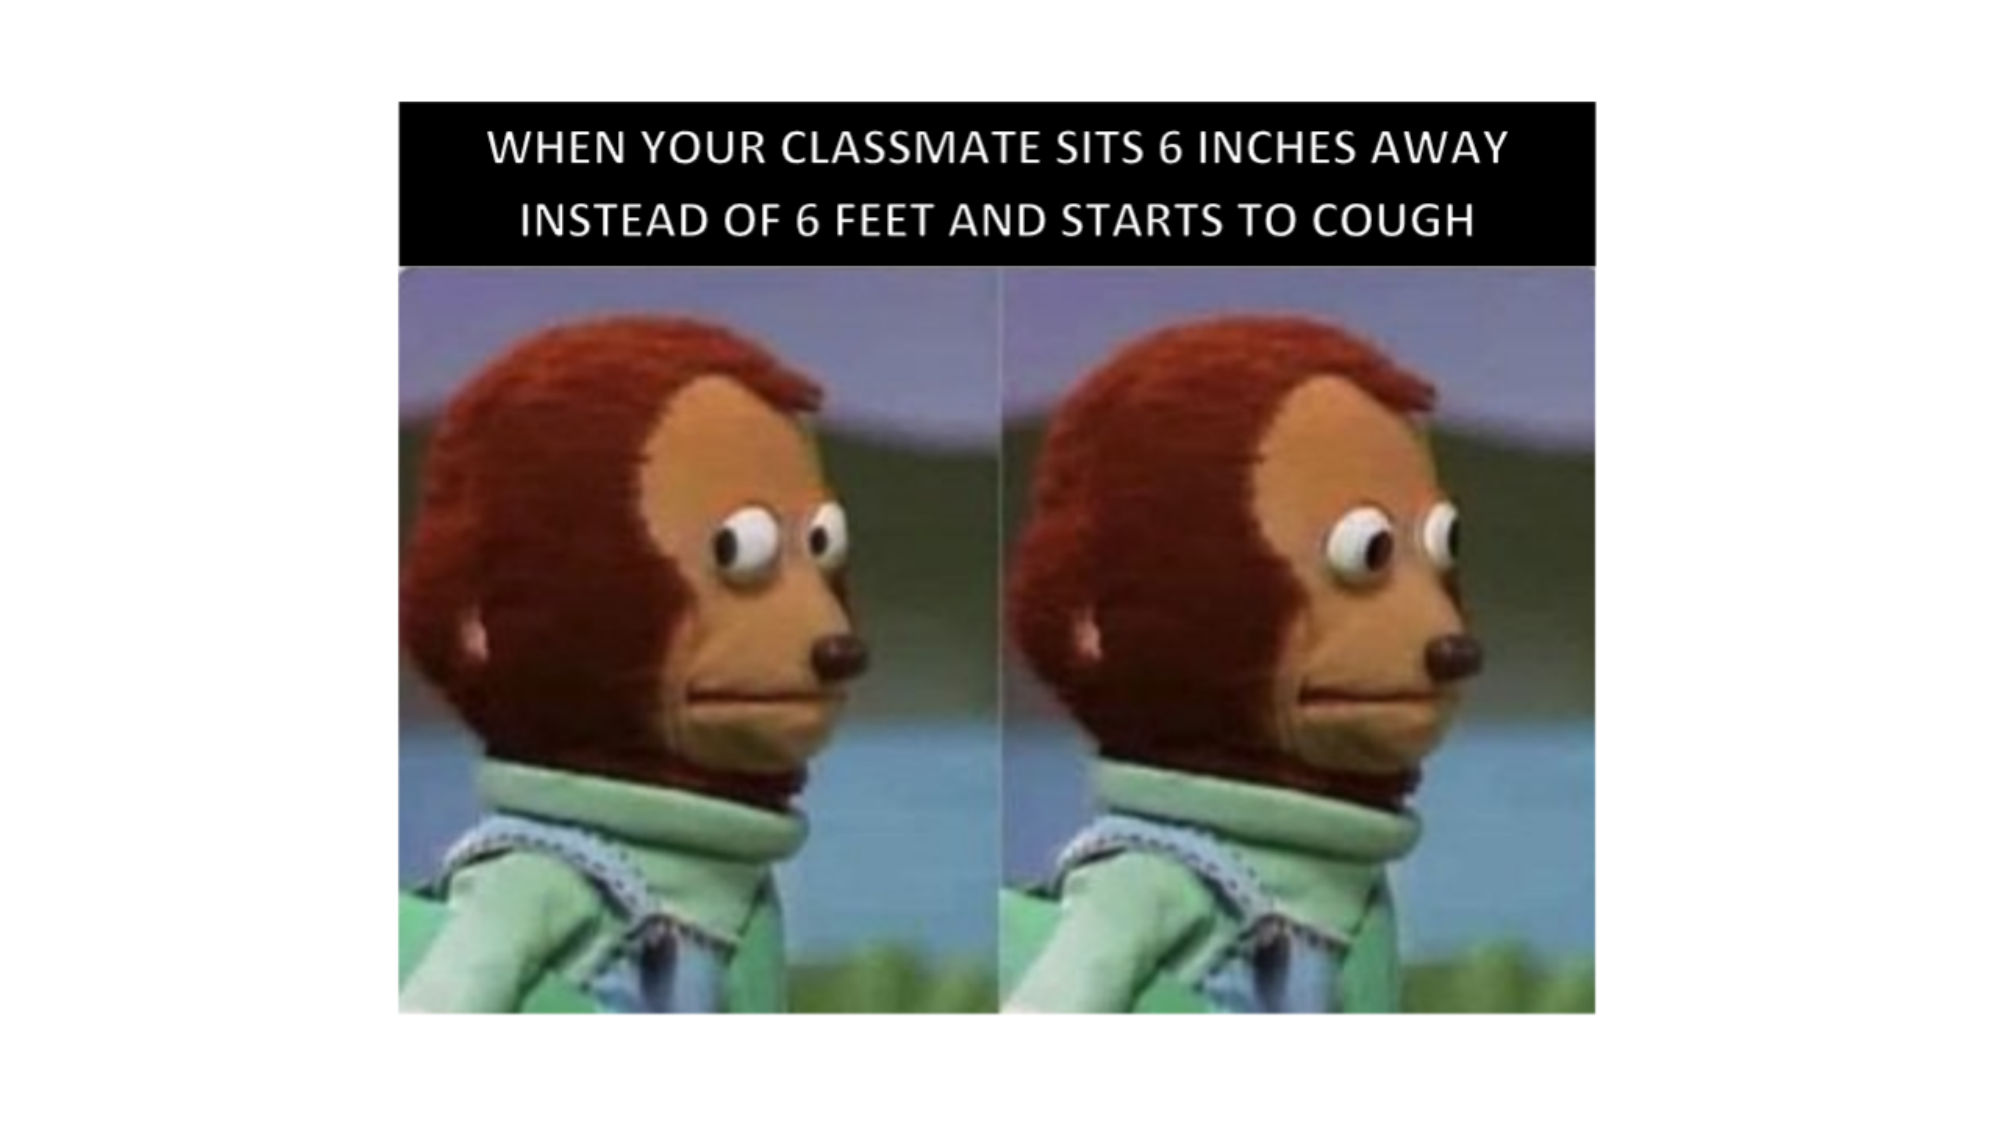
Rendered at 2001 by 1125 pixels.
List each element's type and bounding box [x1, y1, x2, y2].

picture [388, 91, 1611, 1034]
